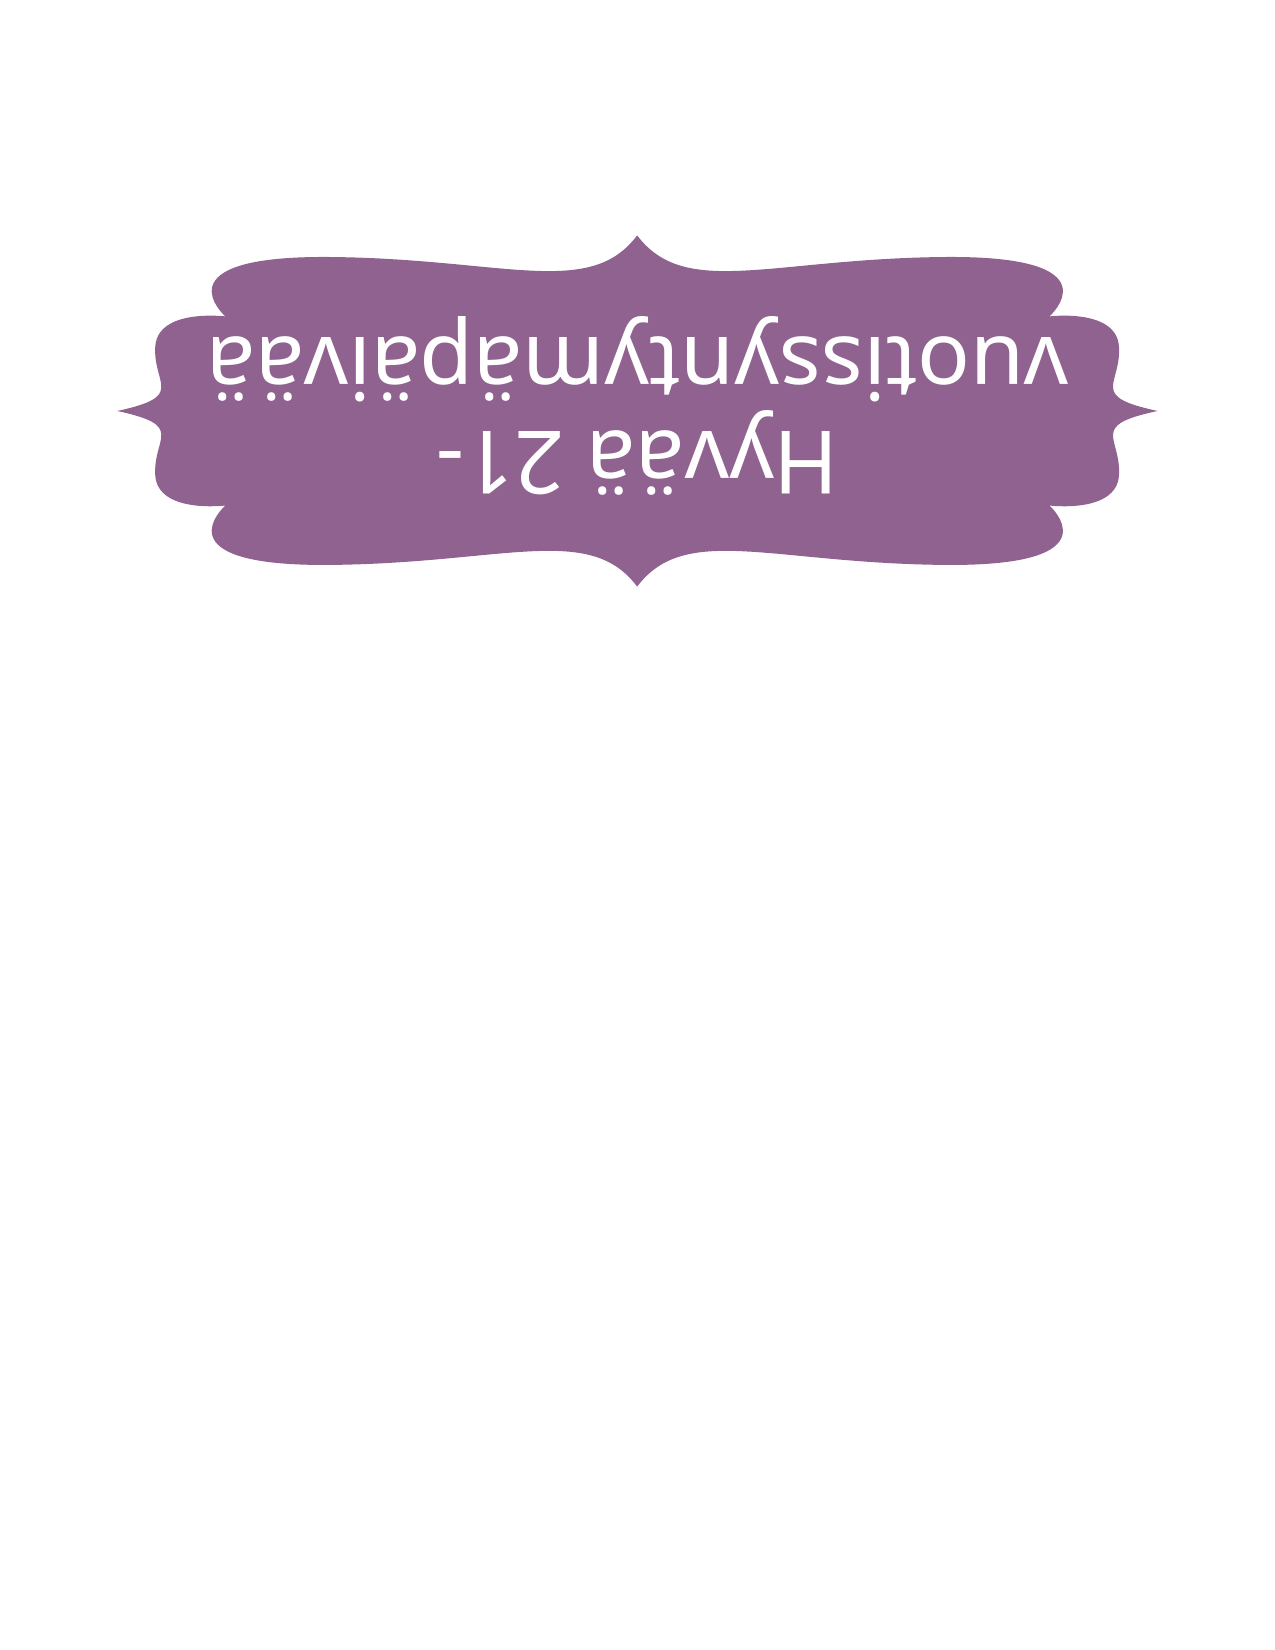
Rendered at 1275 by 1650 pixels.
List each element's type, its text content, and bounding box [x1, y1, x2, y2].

list Hyvää 21-vuotissyntymäpäivää [173, 285, 1102, 541]
